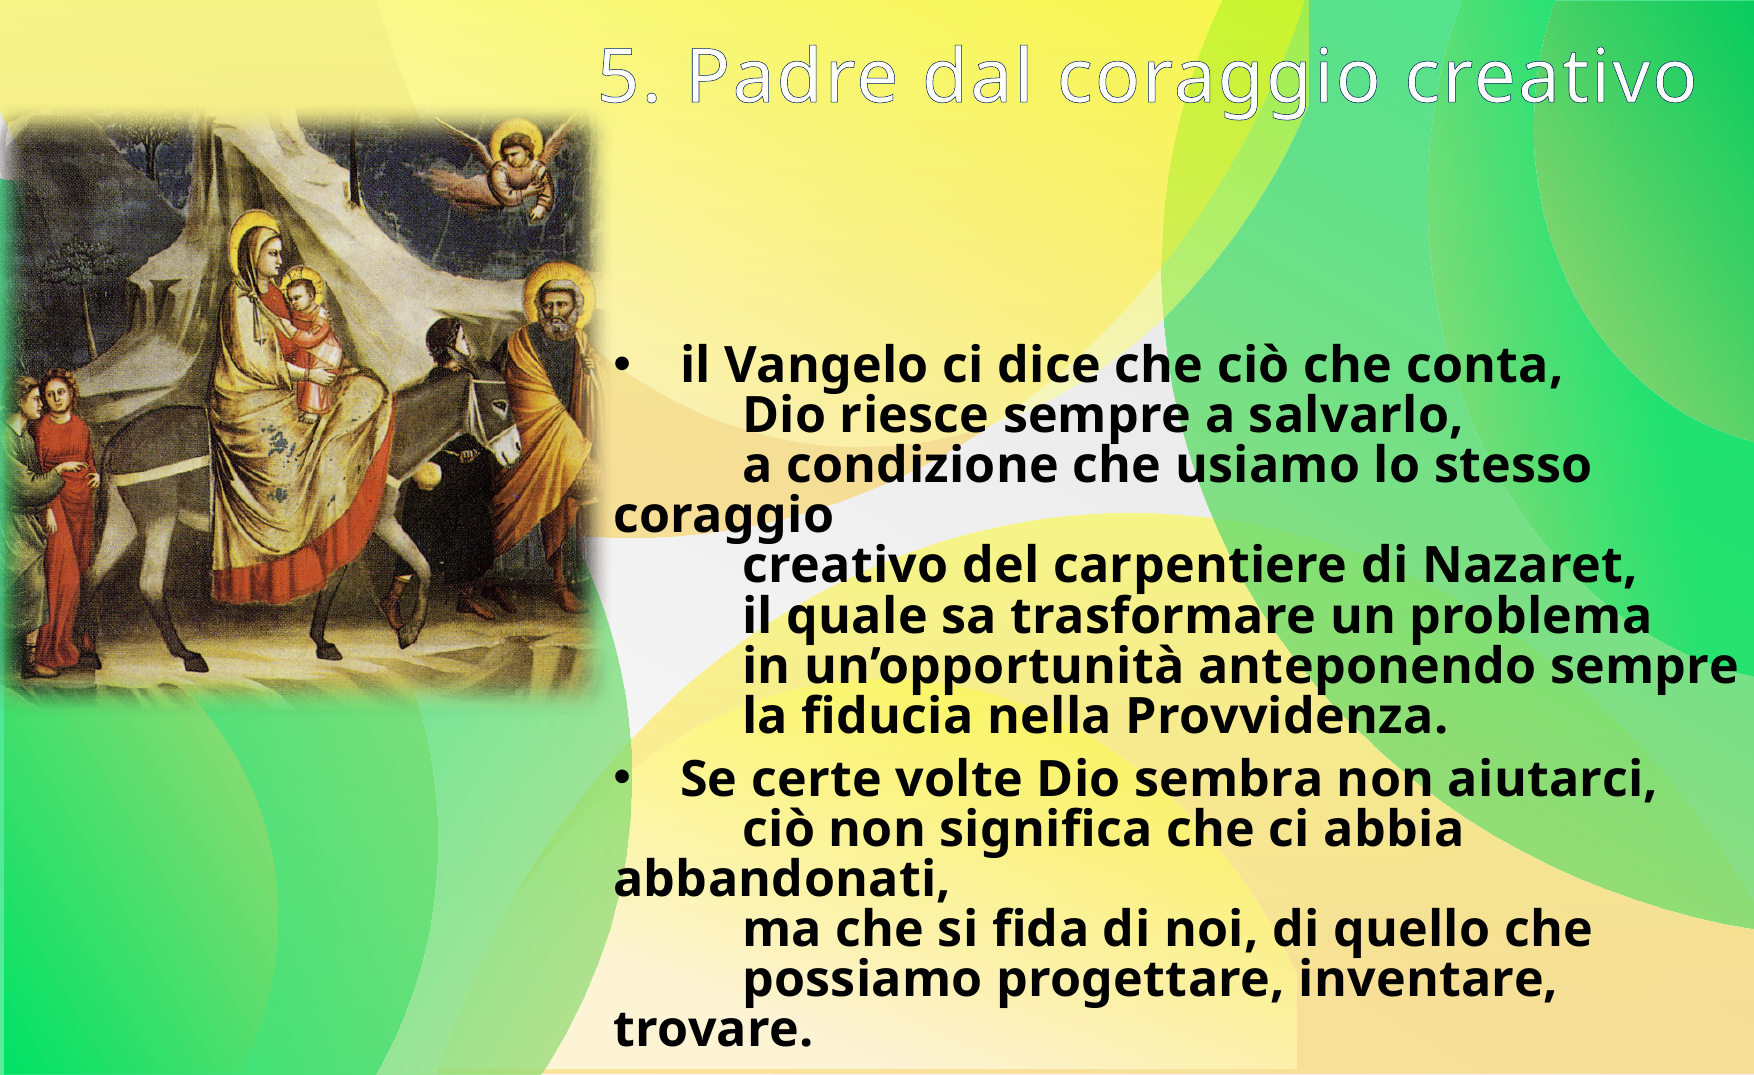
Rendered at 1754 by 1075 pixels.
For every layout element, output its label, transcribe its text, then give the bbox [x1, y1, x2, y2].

title 5. Padre dal coraggio creativo [58, 29, 1718, 238]
picture [0, 101, 613, 718]
list il Vangelo ci dice che ciò che conta, Dio riesce sempre a salvarlo, a condizione che usiamo lo stesso coraggio creativo del carpentiere di Nazaret, il quale sa trasformare un problema in un’opportunità anteponendo sempre la fiducia nella Provvidenza. Se certe volte Dio sembra non aiutarci, ciò non significa che ci abbia abbandonati, ma che si fida di noi, di quello che possiamo progettare, inventare, trovare. [598, 334, 1754, 1075]
